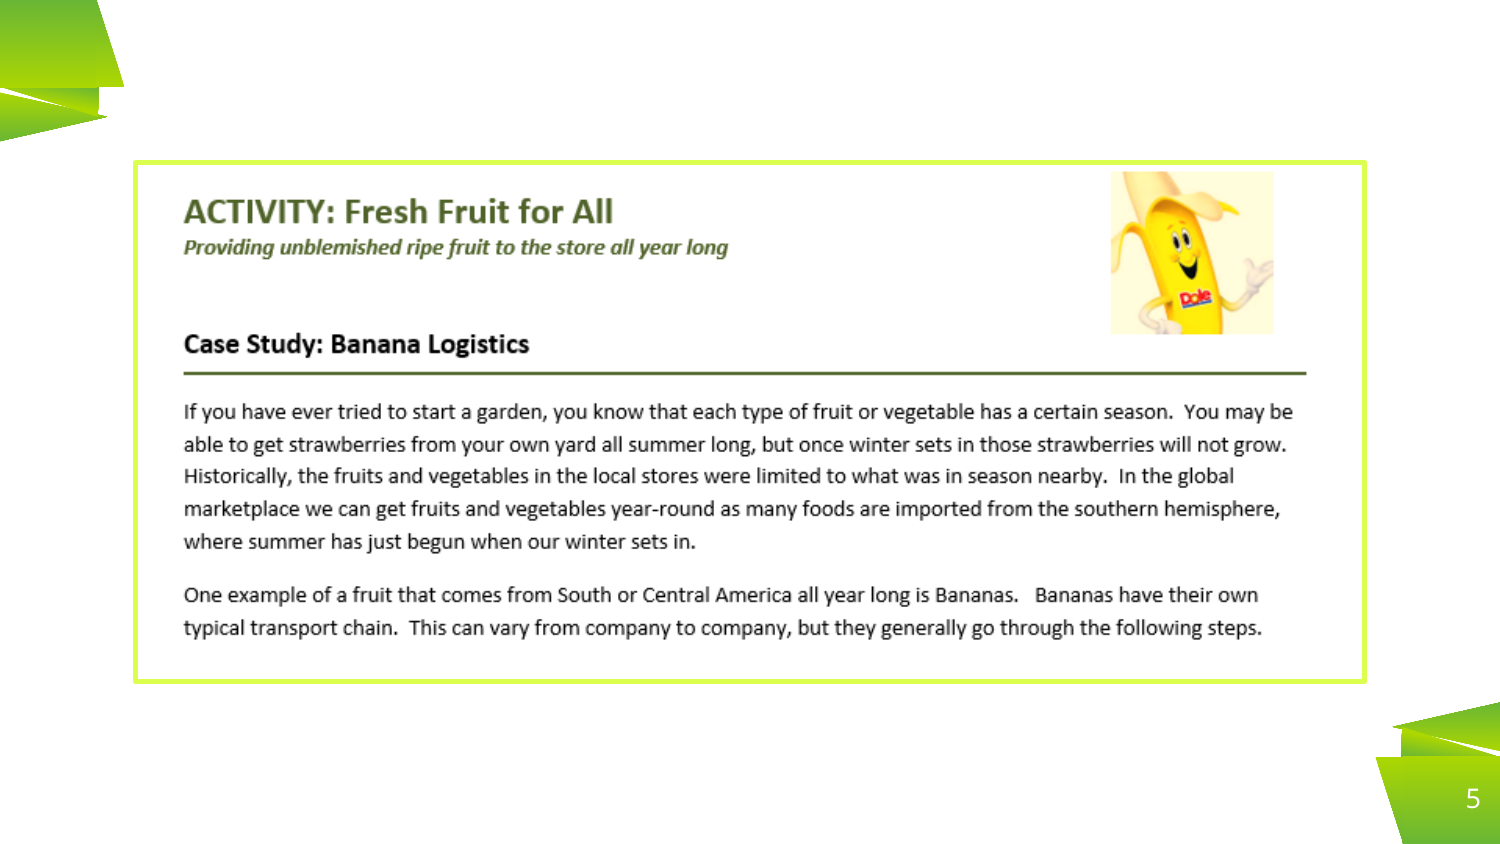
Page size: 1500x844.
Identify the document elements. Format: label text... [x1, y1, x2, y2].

slide_number 5 [1401, 756, 1482, 844]
picture [137, 164, 1363, 680]
